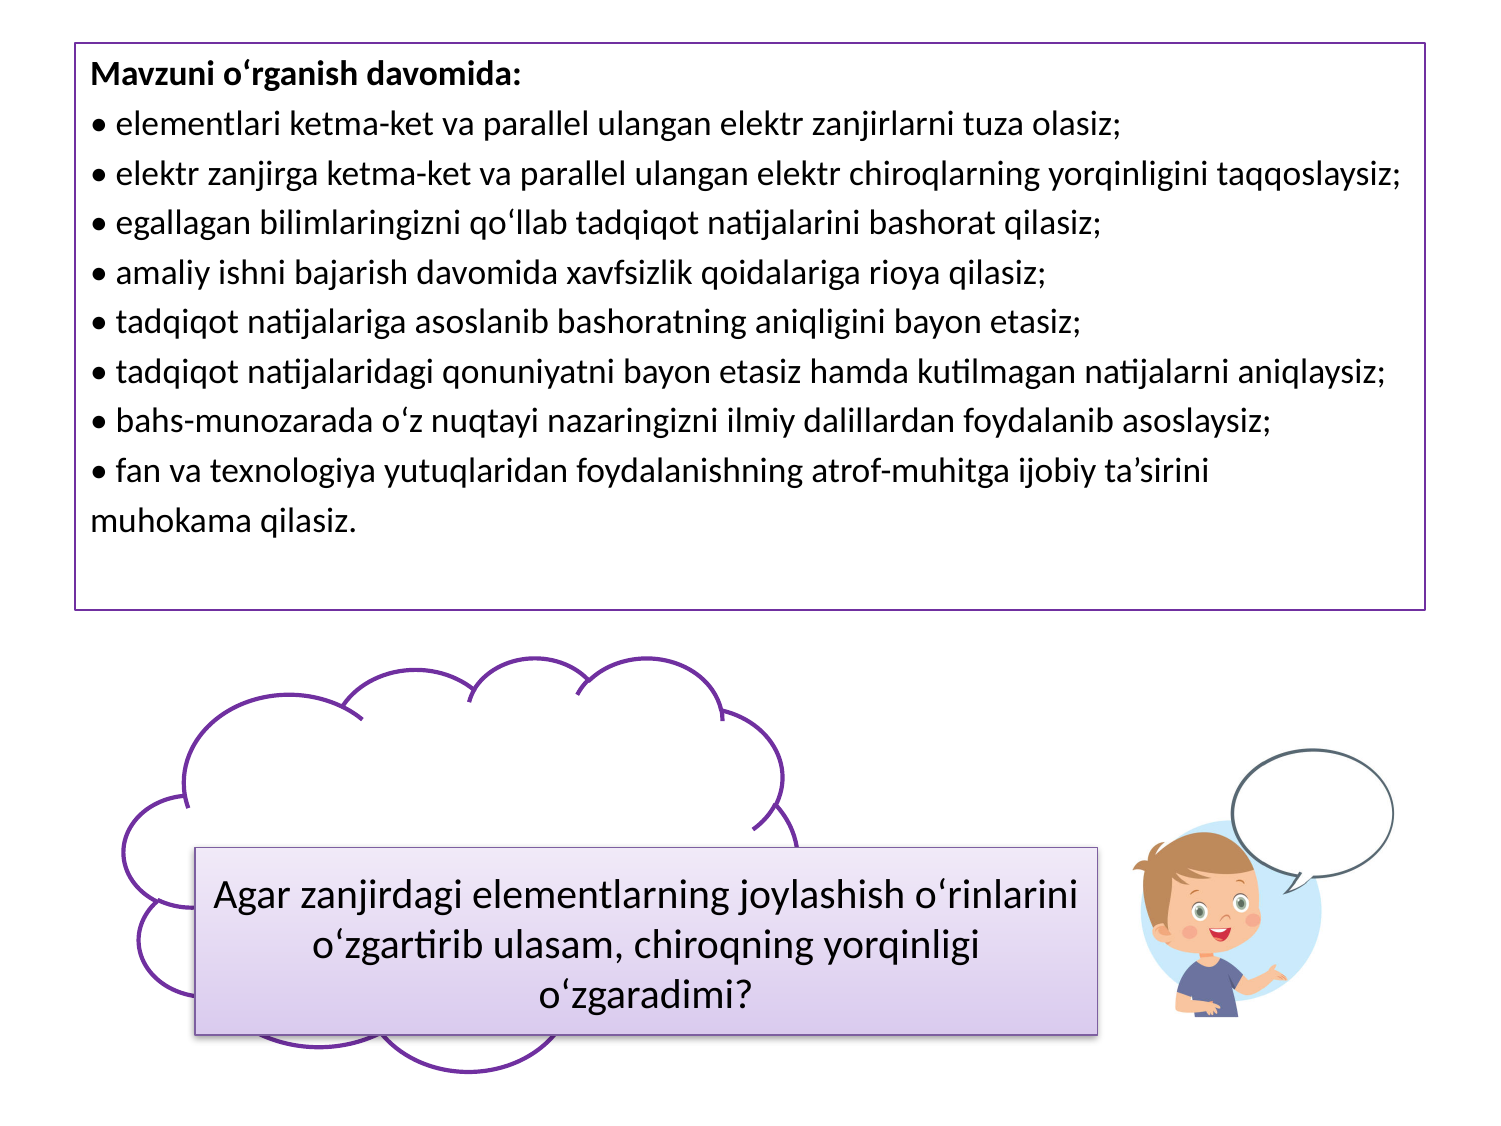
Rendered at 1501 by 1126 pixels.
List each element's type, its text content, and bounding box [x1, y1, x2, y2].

text_box Agar zanjirdagi elementlarning joylashish o‘rinlarini o‘zgartirib ulasam, chiroqning yorqinligi o‘zgaradimi? [194, 847, 1098, 1036]
text_box [388, 1044, 549, 1075]
text_box [121, 656, 799, 998]
text_box Mavzuni o‘rganish davomida: • elementlari ketma-ket va parallel ulangan elektr zanjirlarni tuza olasiz; • elektr zanjirga ketma-ket va parallel ulangan elektr chiroqlarning yorqinligini taqqoslaysiz; • egallagan bilimlaringizni qo‘llab tadqiqot natijalarini bashorat qilasiz; • amaliy ishni bajarish davomida xavfsizlik qoidalariga rioya qilasiz; • tadqiqot natijalariga asoslanib bashoratning aniqligini bayon etasiz; • tadqiqot natijalaridagi qonuniyatni bayon etasiz hamda kutilmagan natijalarni aniqlaysiz; • bahs-munozarada o‘z nuqtayi nazaringizni ilmiy dalillardan foydalanib asoslaysiz; • fan va texnologiya yutuqlaridan foydalanishning atrof-muhitga ijobiy ta’sirini muhokama qilasiz. [74, 42, 1426, 610]
picture [1114, 728, 1412, 1036]
text_box [280, 1044, 358, 1050]
